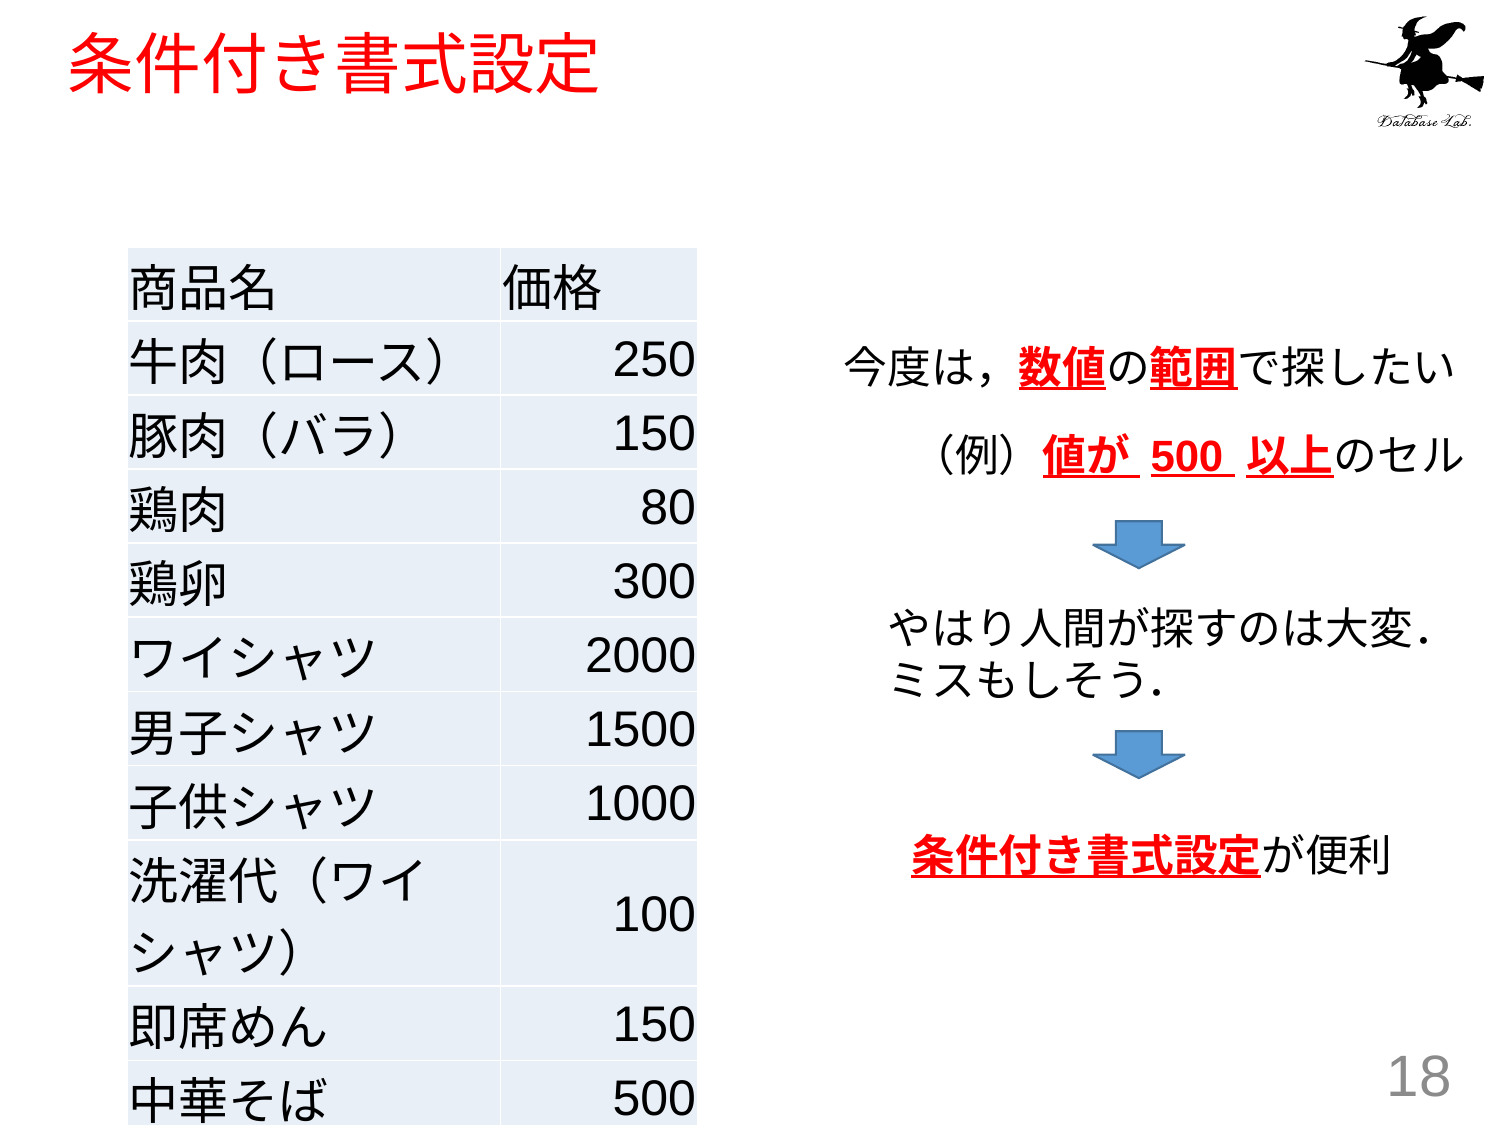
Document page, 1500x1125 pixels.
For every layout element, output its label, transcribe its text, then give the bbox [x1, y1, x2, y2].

table_cell 300 [501, 544, 697, 616]
table_cell 250 [501, 322, 697, 394]
table_cell ワイシャツ [128, 618, 500, 691]
text_box [1092, 520, 1186, 570]
table_cell 子供シャツ [128, 766, 500, 839]
table_cell 500 [501, 1061, 697, 1125]
table_cell 洗濯代（ワイシャツ） [128, 841, 500, 985]
table_header 価格 [501, 248, 697, 320]
table_cell 150 [501, 396, 697, 468]
table_cell 2000 [501, 618, 697, 691]
table_cell 1500 [501, 692, 697, 765]
table_cell 80 [501, 470, 697, 542]
table_cell 中華そば [128, 1061, 500, 1125]
table_cell 鶏卵 [128, 544, 500, 616]
text_box （例）値が 500 以上のセル [896, 420, 1470, 489]
table_cell 豚肉（バラ） [128, 396, 500, 468]
table_cell 150 [501, 987, 697, 1060]
table_cell 100 [501, 841, 697, 985]
title 条件付き書式設定 [52, 28, 1441, 106]
table_cell 即席めん [128, 987, 500, 1060]
text_box [1092, 730, 1186, 780]
text_box 条件付き書式設定が便利 [896, 819, 1413, 888]
text_box やはり人間が探すのは大変． ミスもしそう． [873, 592, 1478, 715]
table_header 商品名 [128, 248, 500, 320]
table_cell 鶏肉 [128, 470, 500, 542]
table_cell 牛肉（ロース） [128, 322, 500, 394]
table_cell 男子シャツ [128, 692, 500, 765]
picture [1362, 14, 1486, 130]
text_box 今度は，数値の範囲で探したい [829, 332, 1478, 401]
slide_number 18 [1129, 1042, 1467, 1103]
table_cell 1000 [501, 766, 697, 839]
